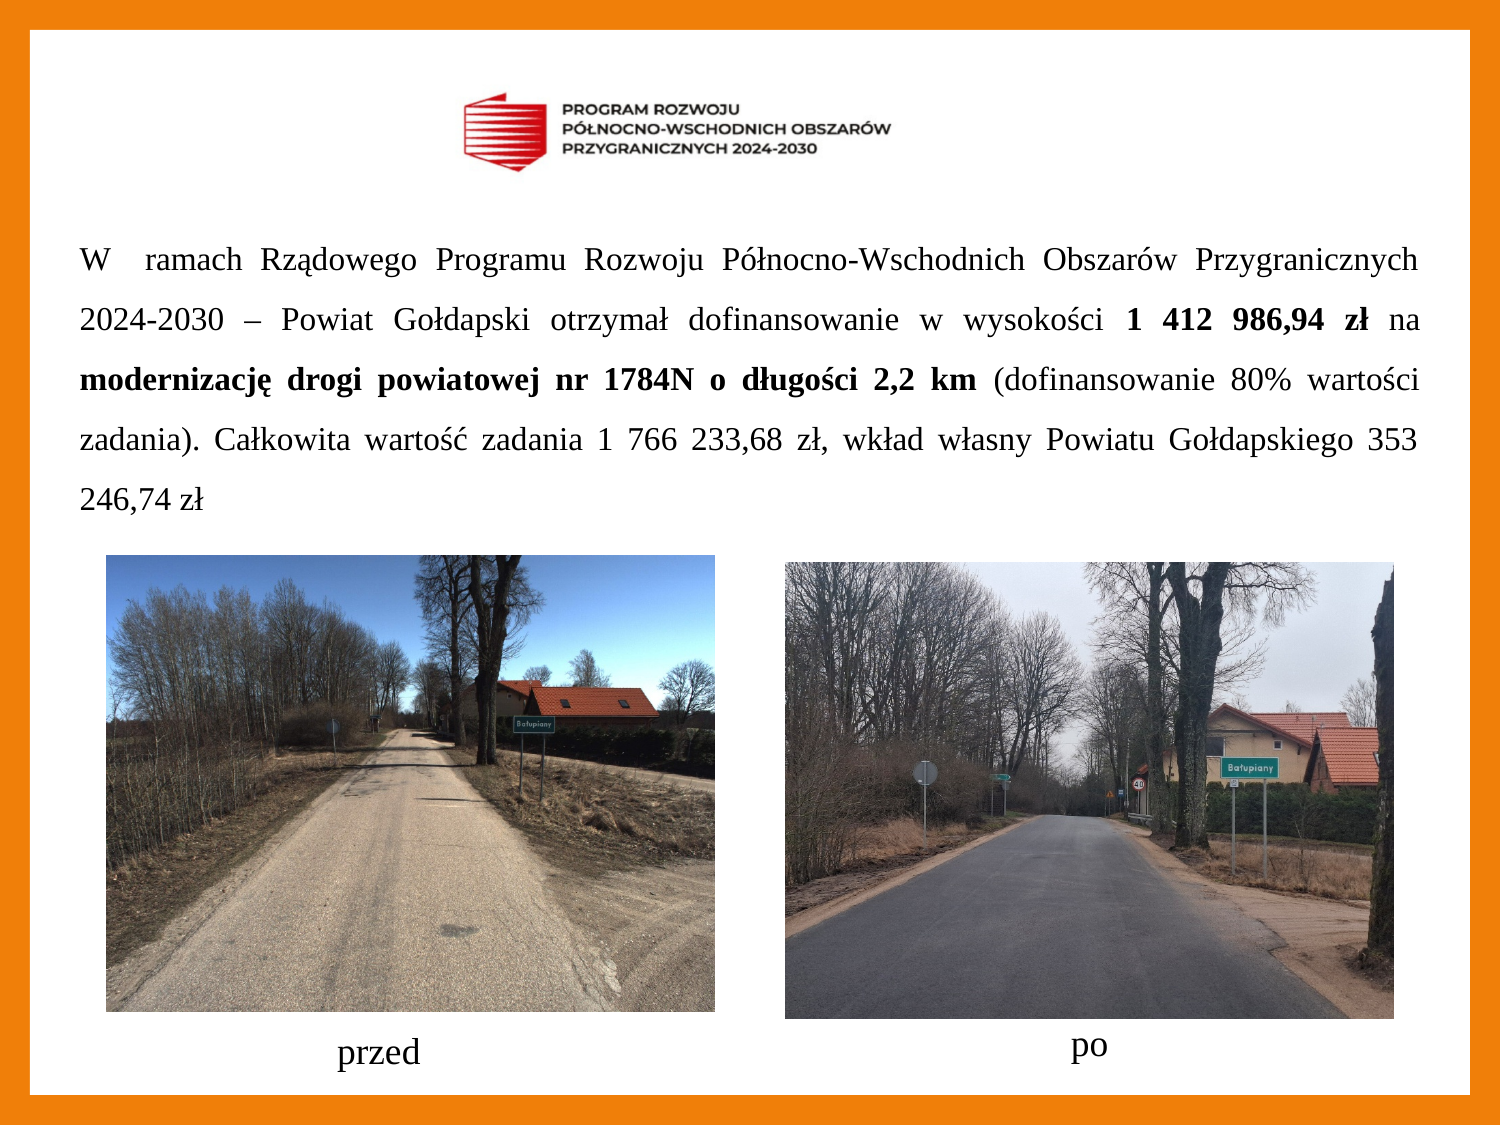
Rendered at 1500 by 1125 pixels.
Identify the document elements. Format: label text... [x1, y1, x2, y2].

text_box W ramach Rządowego Programu Rozwoju Północno-Wschodnich Obszarów Przygranicznych 2024-2030 – Powiat Gołdapski otrzymał dofinansowanie w wysokości 1 412 986,94 zł na modernizację drogi powiatowej nr 1784N o długości 2,2 km (dofinansowanie 80% wartości zadania). Całkowita wartość zadania 1 766 233,68 zł, wkład własny Powiatu Gołdapskiego 353 246,74 zł [64, 89, 1436, 974]
picture [105, 555, 715, 1013]
text_box przed [266, 1022, 491, 1080]
picture [785, 562, 1394, 1019]
picture [442, 42, 912, 221]
text_box po [977, 1028, 1202, 1072]
